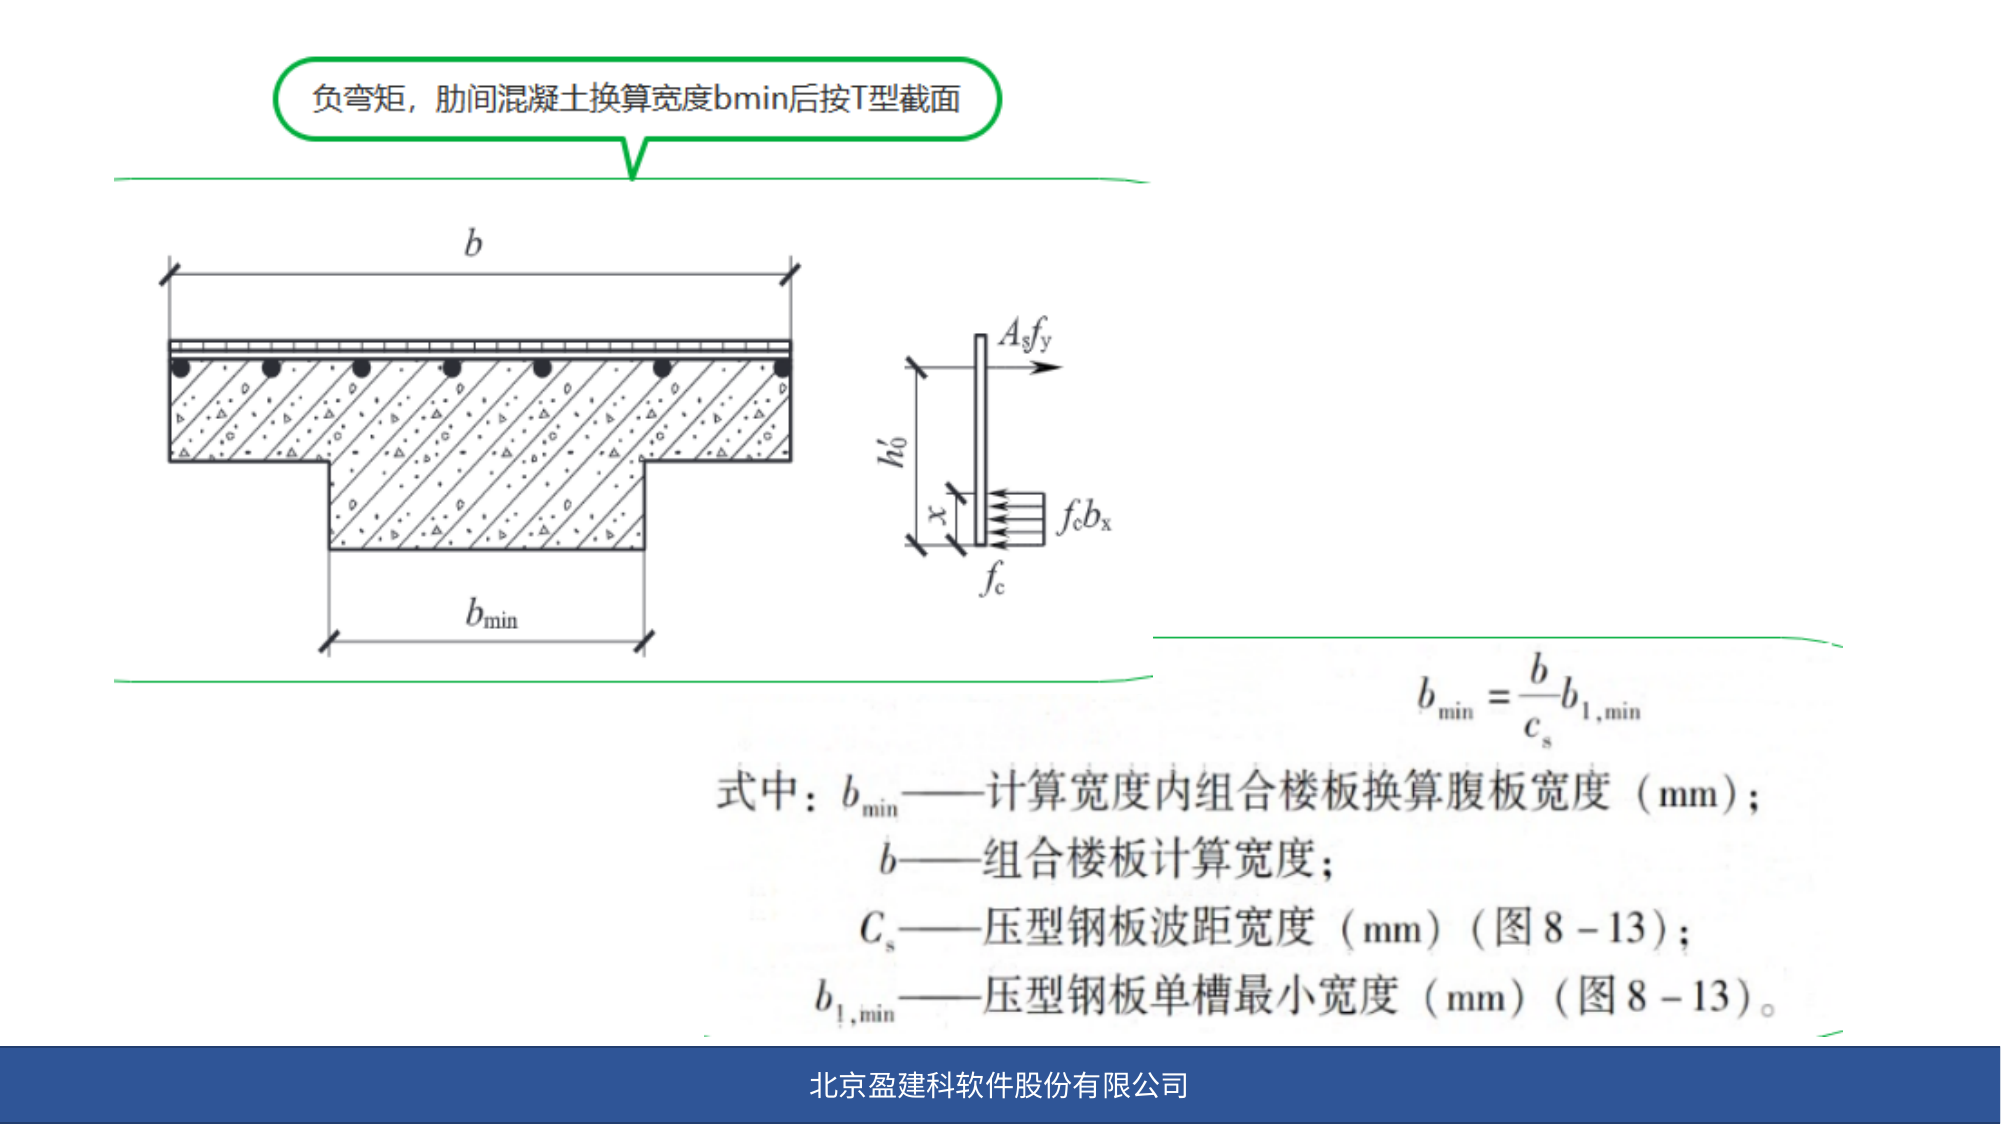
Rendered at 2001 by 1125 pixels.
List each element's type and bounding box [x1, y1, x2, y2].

picture [113, 18, 1843, 1037]
